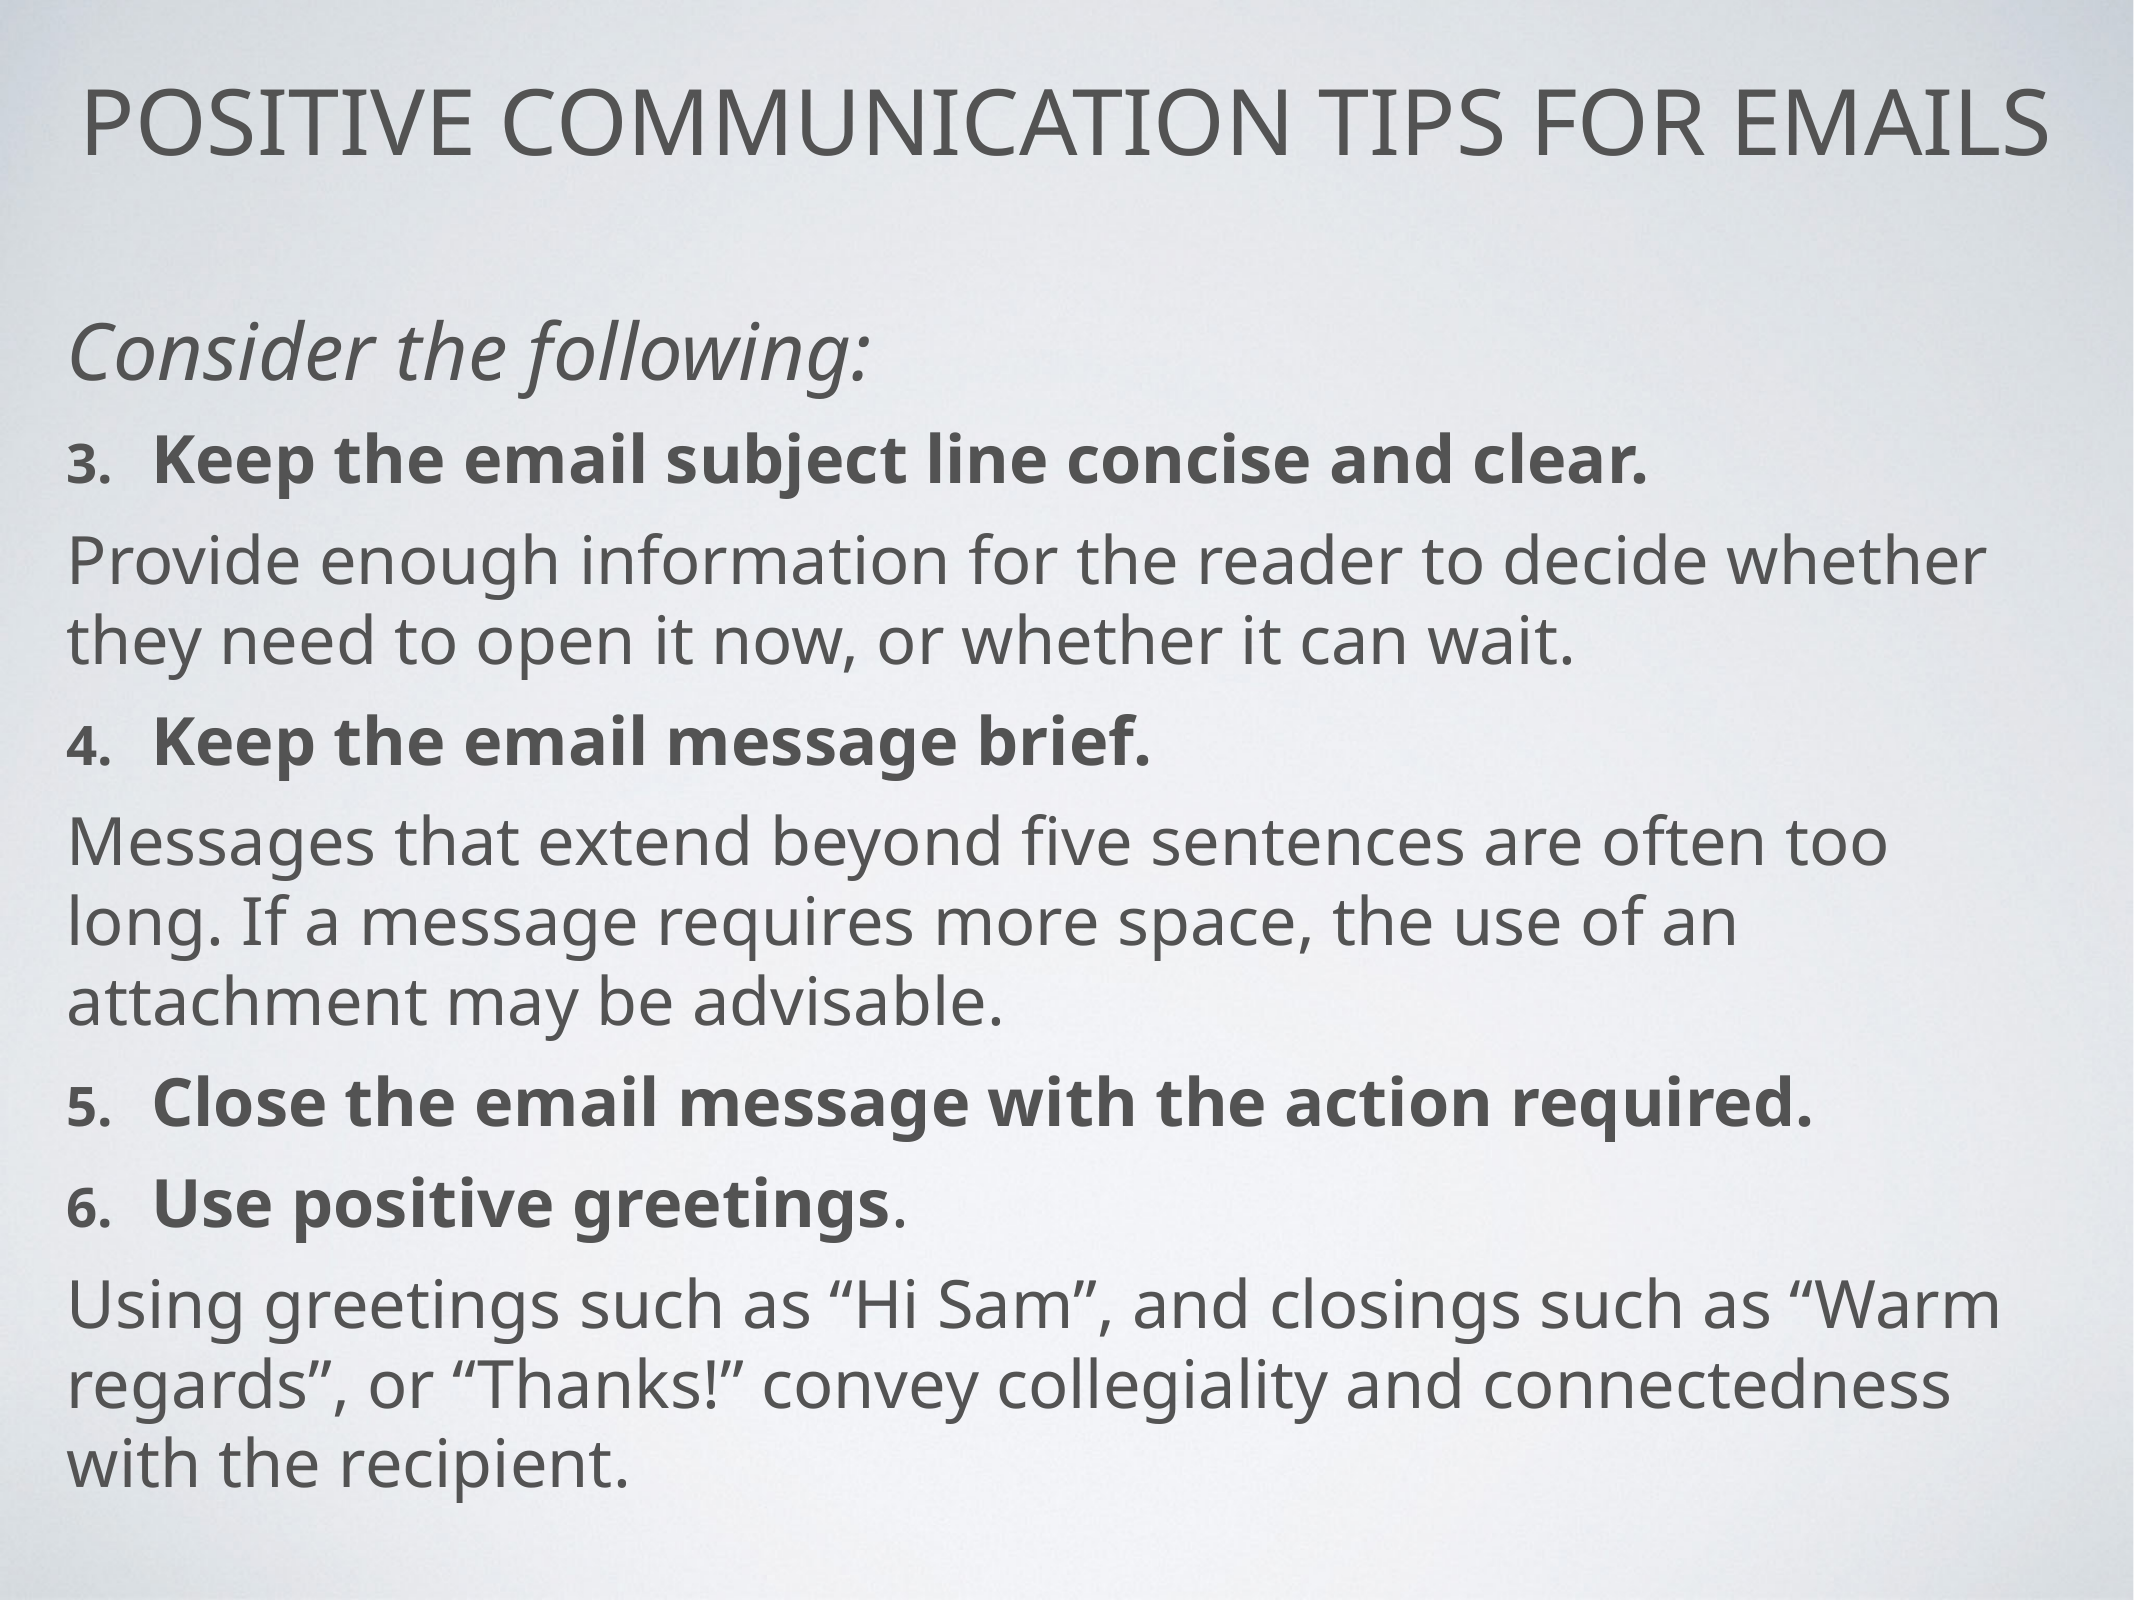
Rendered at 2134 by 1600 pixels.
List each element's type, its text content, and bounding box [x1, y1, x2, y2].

list Consider the following: Keep the email subject line concise and clear. Provide enough information for the reader to decide whether they need to open it now, or whether it can wait. Keep the email message brief. Messages that extend beyond five sentences are often too long. If a message requires more space, the use of an attachment may be advisable. Close the email message with the action required. Use positive greetings. Using greetings such as “Hi Sam”, and closings such as “Warm regards”, or “Thanks!” convey collegiality and connectedness with the recipient. [57, 291, 2076, 1475]
title Positive Communication Tips for emails [57, 41, 2076, 196]
picture [0, 0, 2134, 1600]
